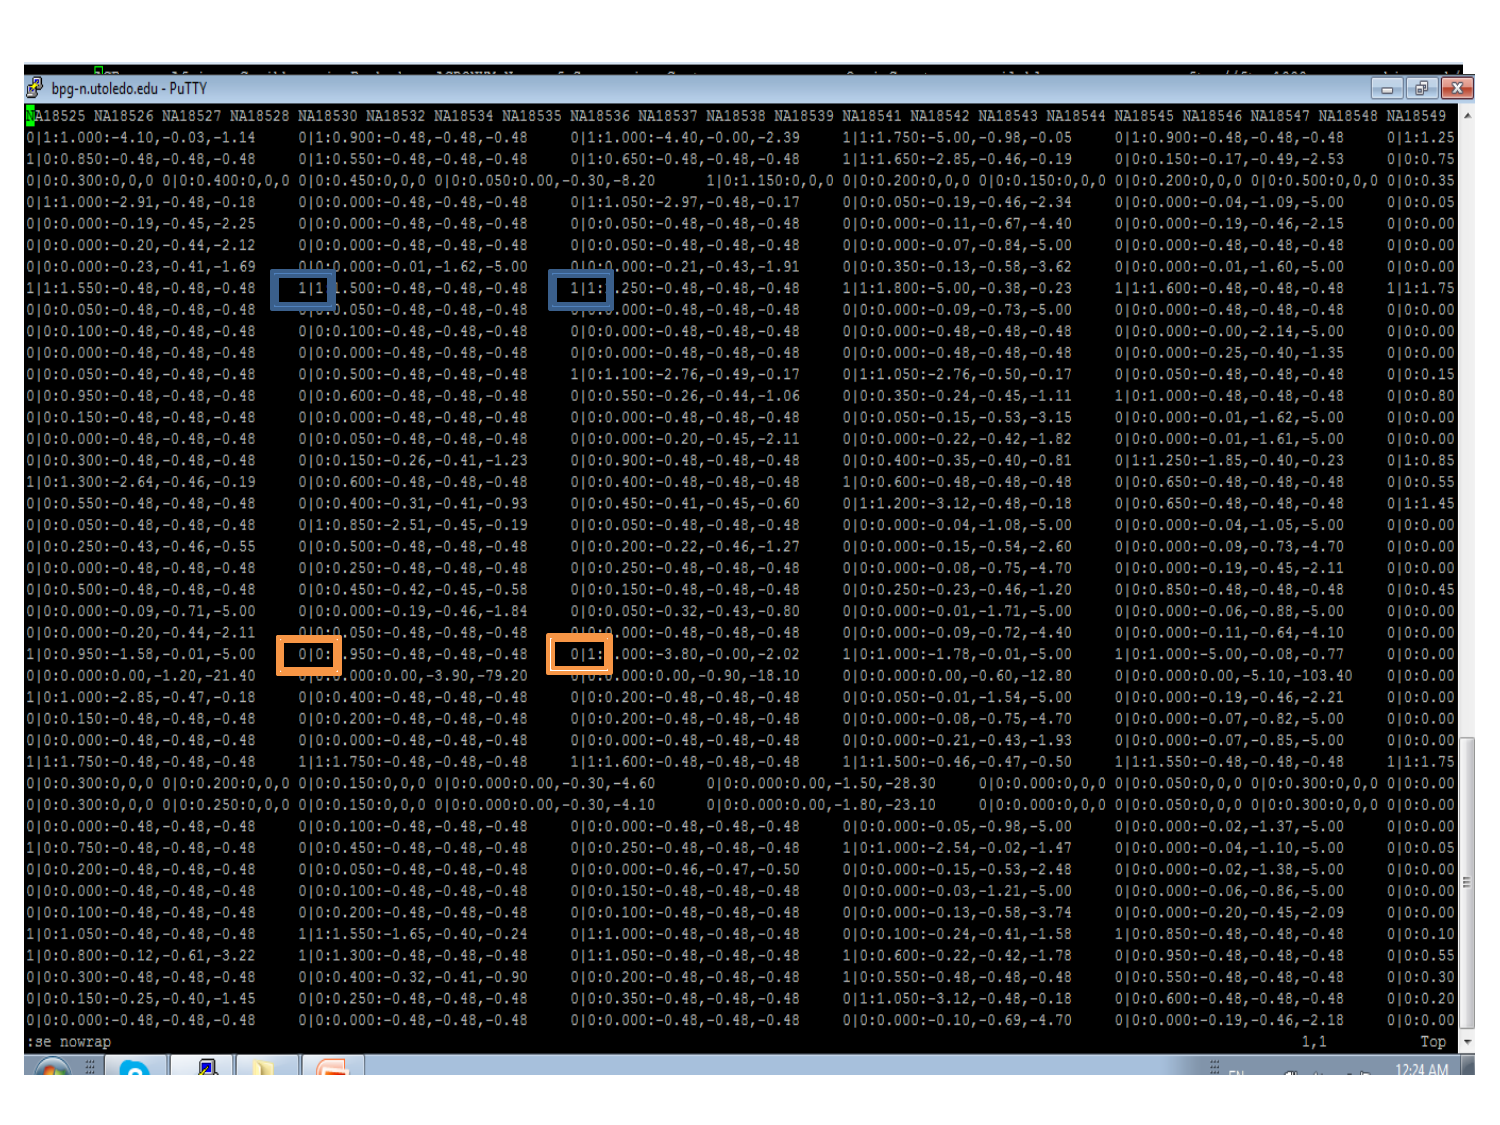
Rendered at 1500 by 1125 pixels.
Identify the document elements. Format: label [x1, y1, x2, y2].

picture [24, 62, 1476, 1076]
picture [129, 1069, 142, 1076]
